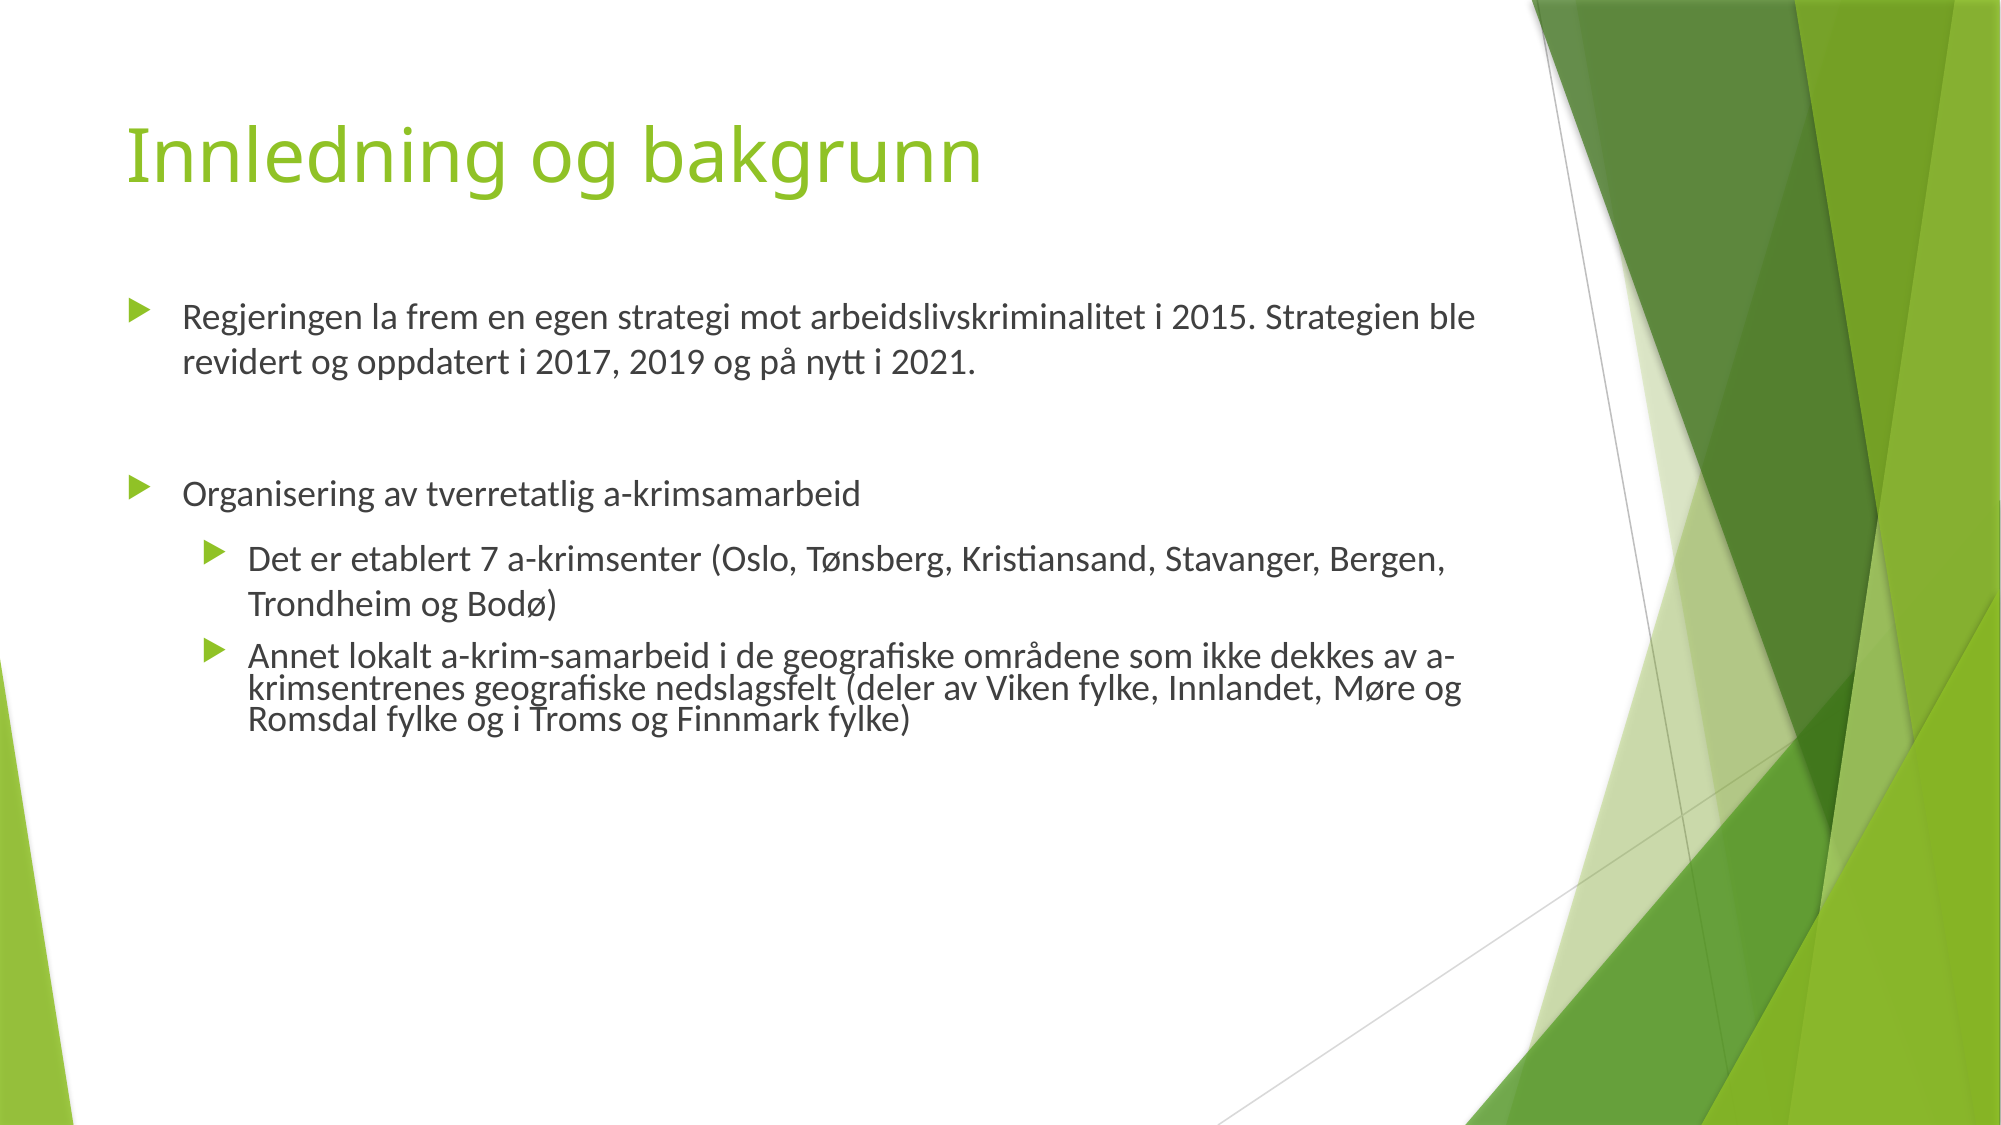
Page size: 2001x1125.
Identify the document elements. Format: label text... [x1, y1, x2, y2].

list Regjeringen la frem en egen strategi mot arbeidslivskriminalitet i 2015. Strategien ble revidert og oppdatert i 2017, 2019 og på nytt i 2021. Organisering av tverretatlig a-krimsamarbeid Det er etablert 7 a-krimsenter (Oslo, Tønsberg, Kristiansand, Stavanger, Bergen, Trondheim og Bodø) Annet lokalt a-krim-samarbeid i de geografiske områdene som ikke dekkes av a-krimsentrenes geografiske nedslagsfelt (deler av Viken fylke, Innlandet, Møre og Romsdal fylke og i Troms og Finnmark fylke) [111, 218, 1522, 992]
title Innledning og bakgrunn [111, 99, 1522, 210]
